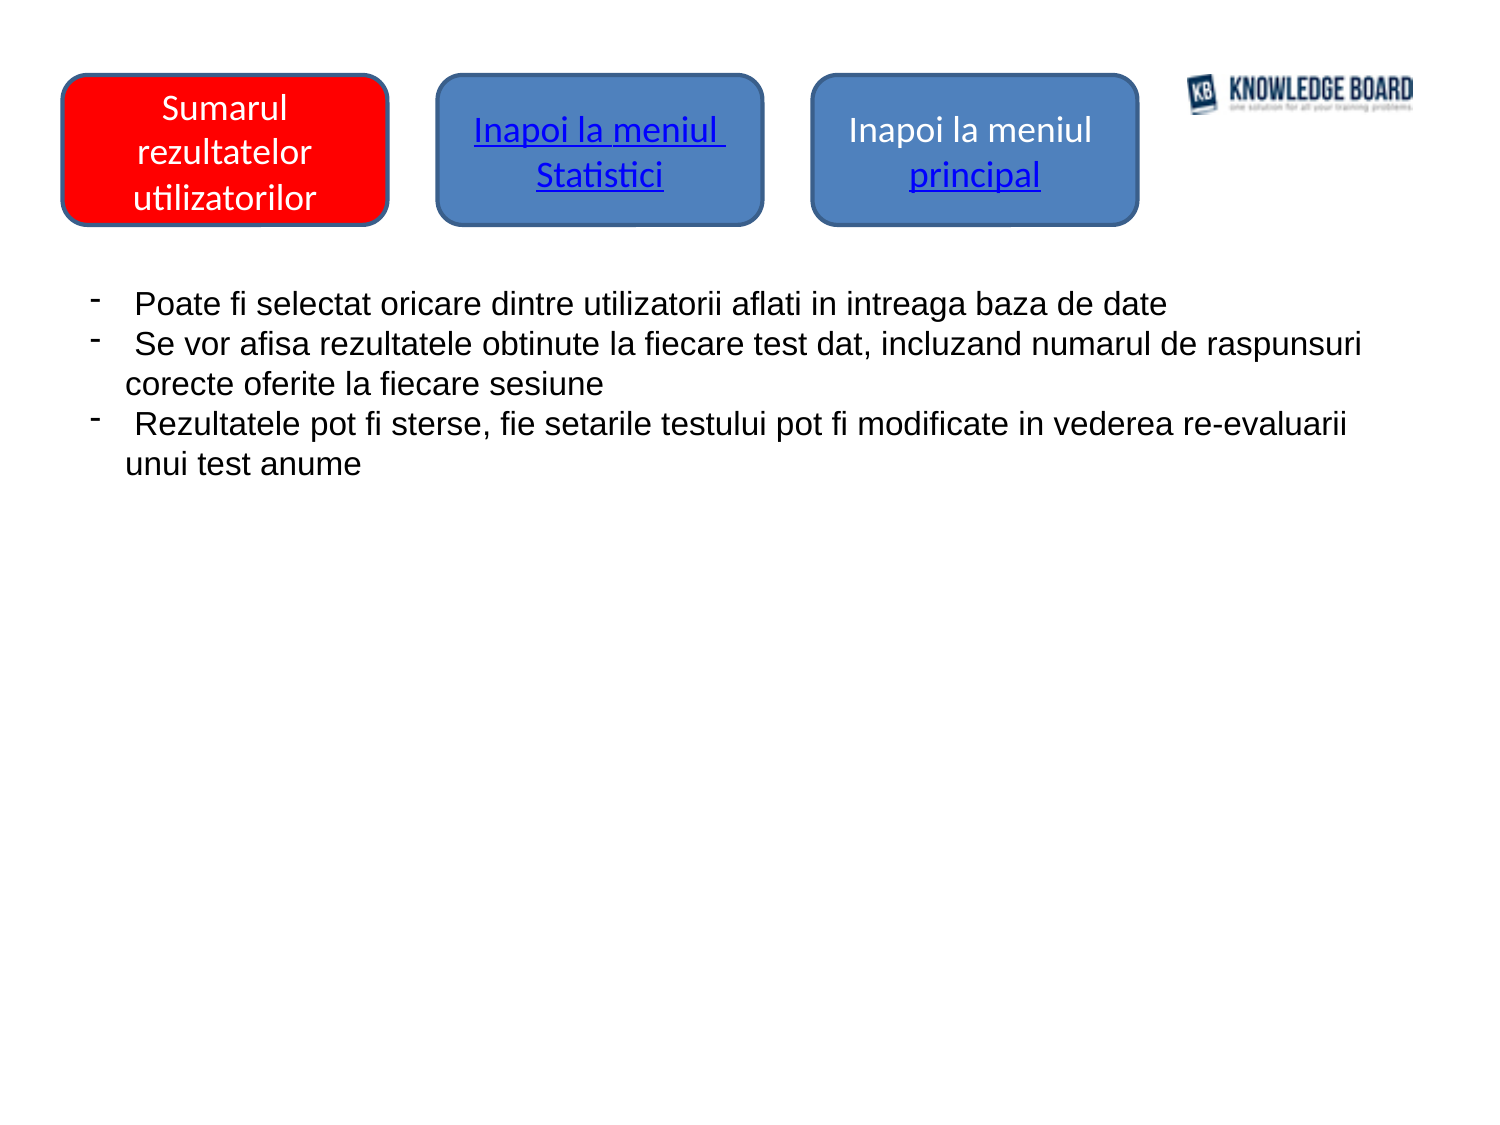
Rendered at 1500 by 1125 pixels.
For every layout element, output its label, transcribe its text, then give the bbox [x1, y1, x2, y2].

text_box Poate fi selectat oricare dintre utilizatorii aflati in intreaga baza de date Se vor afisa rezultatele obtinute la fiecare test dat, incluzand numarul de raspunsuri corecte oferite la fiecare sesiune Rezultatele pot fi sterse, fie setarile testului pot fi modificate in vederea re-evaluarii unui test anume [74, 274, 1425, 490]
text_box Inapoi la meniul Statistici [435, 72, 765, 228]
picture [1187, 74, 1413, 115]
text_box Inapoi la meniul principal [810, 72, 1140, 228]
text_box Sumarul rezultatelor utilizatorilor [60, 72, 390, 228]
